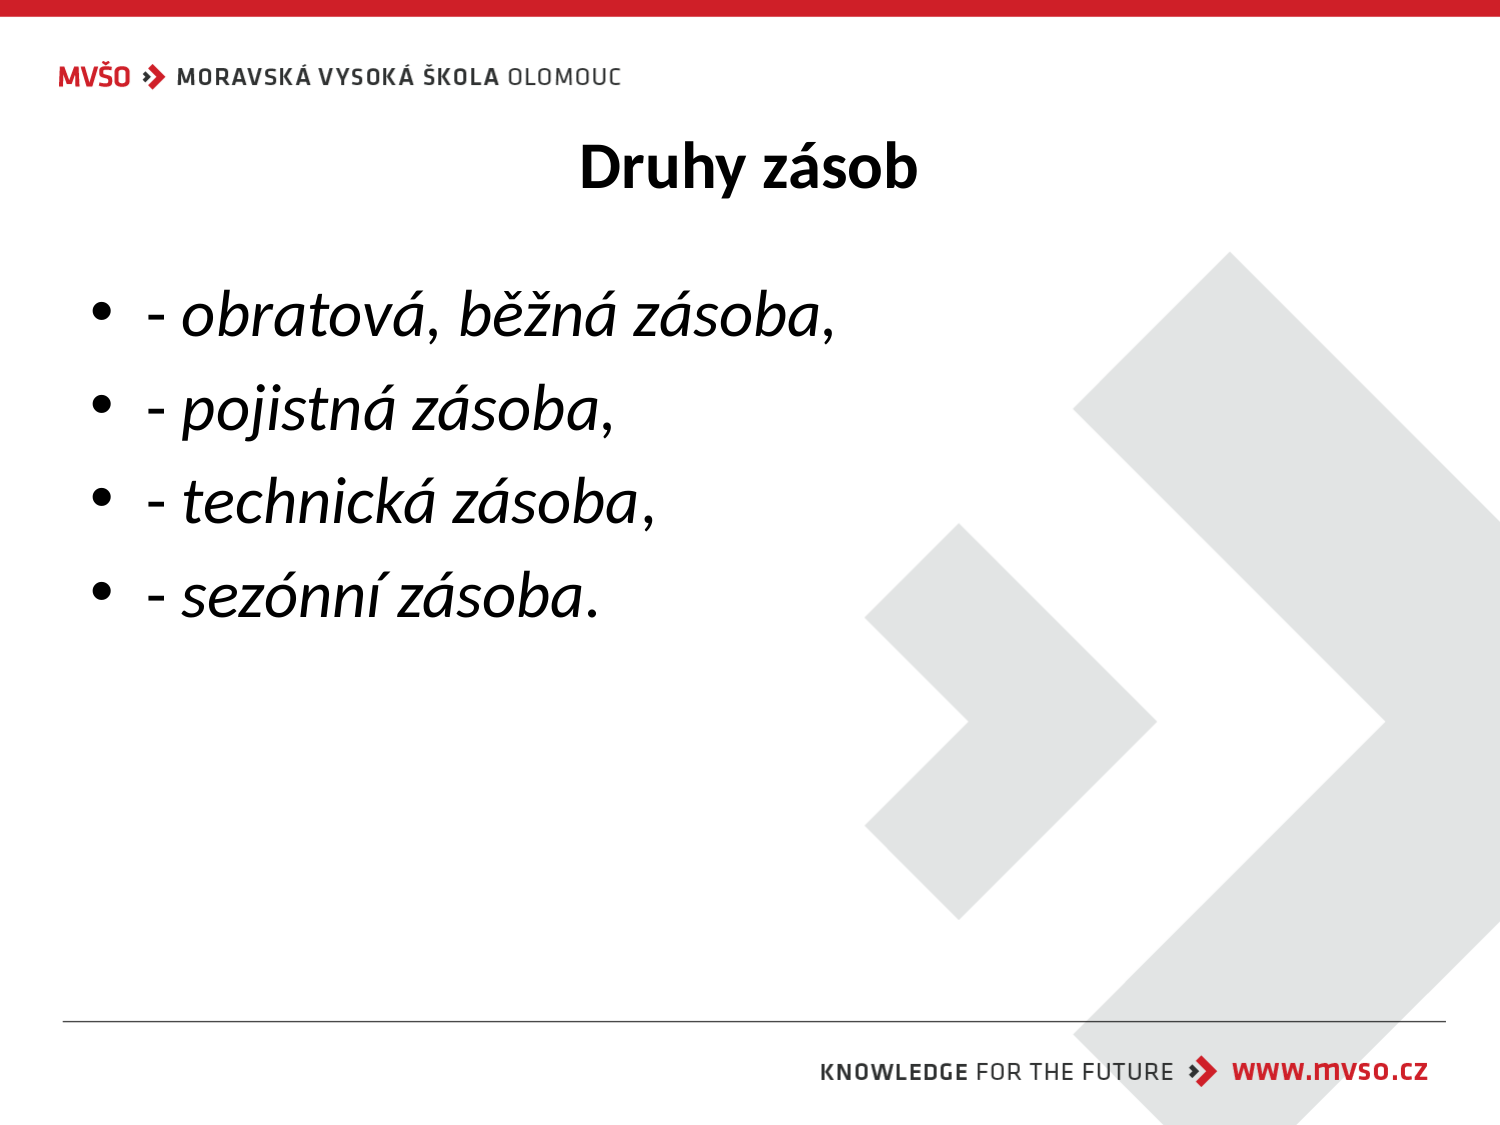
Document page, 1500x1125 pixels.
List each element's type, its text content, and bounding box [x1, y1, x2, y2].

list - obratová, běžná zásoba, - pojistná zásoba, - technická zásoba, - sezónní zásoba. [75, 262, 1425, 1005]
picture [0, 0, 1500, 1125]
title Druhy zásob [75, 45, 1425, 233]
